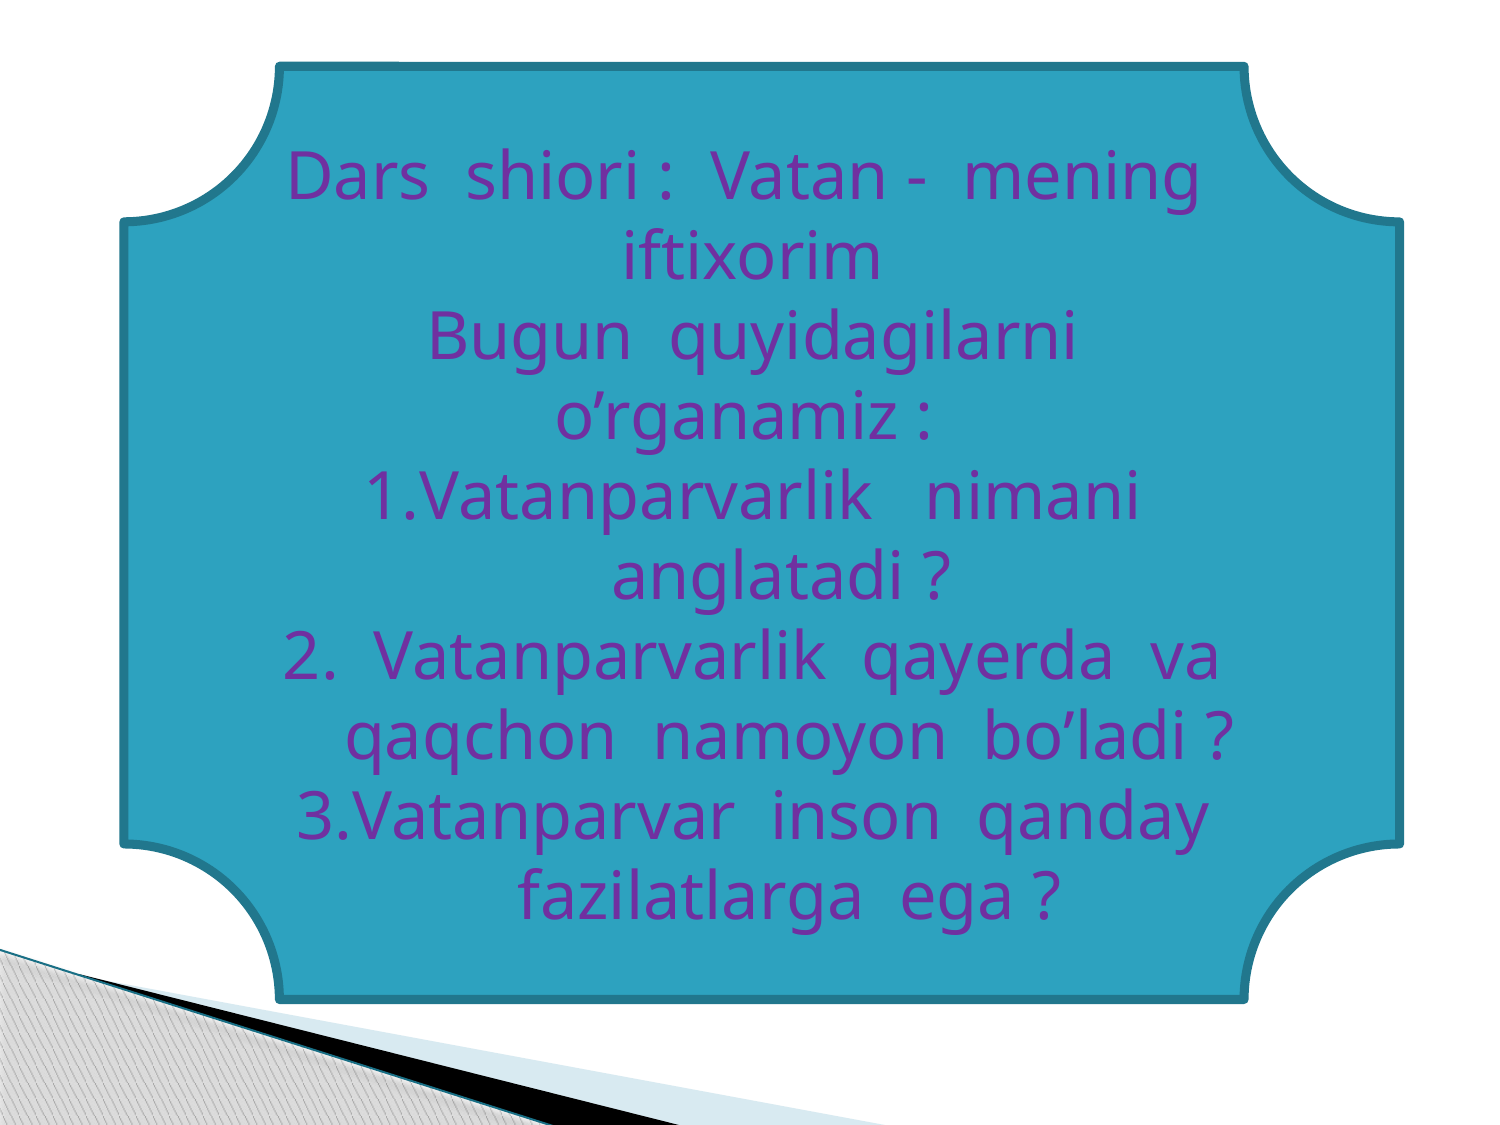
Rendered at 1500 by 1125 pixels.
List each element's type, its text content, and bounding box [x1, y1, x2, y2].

text_box Dars shiori : Vatan - mening iftixorim Bugun quyidagilarni o’rganamiz : Vatanparvarlik nimani anglatadi ? Vatanparvarlik qayerda va qaqchon namoyon bo’ladi ? Vatanparvar inson qanday fazilatlarga ega ? [119, 61, 1405, 1005]
